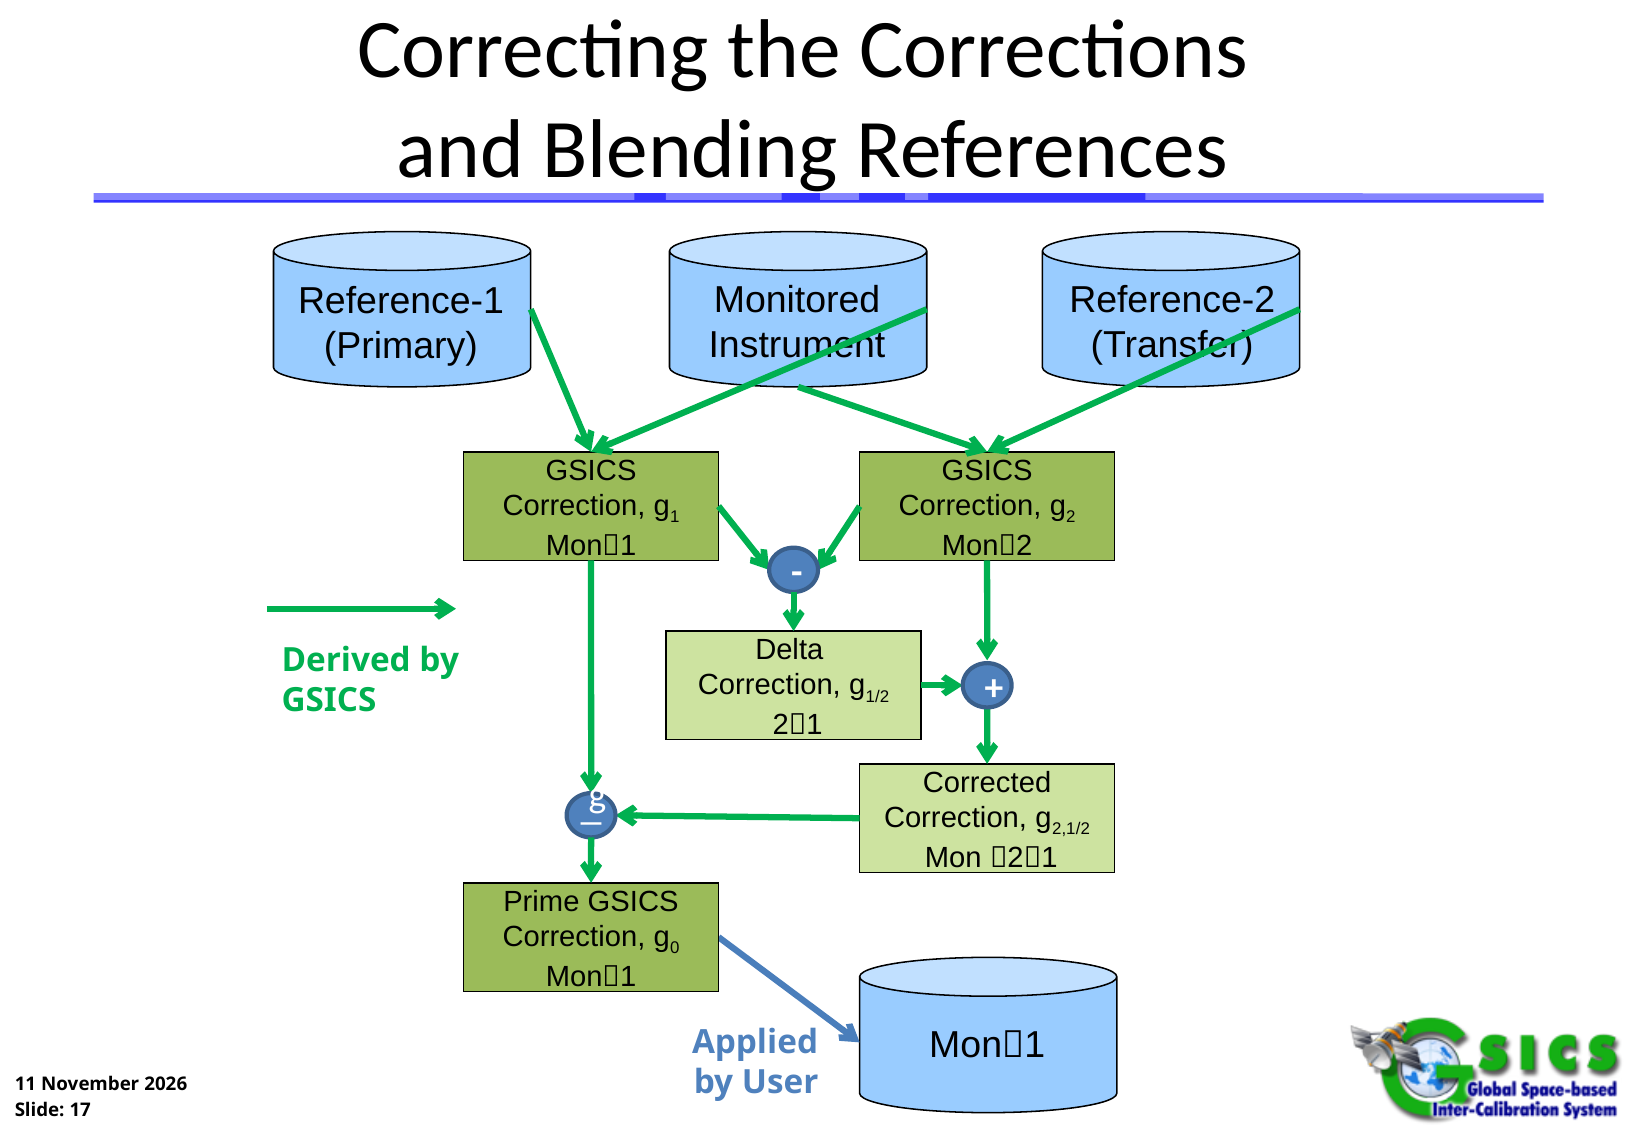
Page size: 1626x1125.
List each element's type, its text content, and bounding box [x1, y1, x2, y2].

title Correcting the Corrections and Blending References [80, 15, 1544, 173]
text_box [615, 815, 860, 819]
picture [1343, 1010, 1625, 1125]
text_box Reference-2 (Transfer) [1044, 254, 1300, 385]
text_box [986, 386, 1172, 452]
text_box Delta Correction, g1/2 21 [666, 631, 922, 740]
text_box [859, 957, 1117, 1113]
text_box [590, 386, 796, 452]
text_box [718, 505, 770, 571]
text_box GSICS Correction, g2 Mon2 [859, 460, 1115, 561]
text_box - [768, 545, 819, 594]
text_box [817, 505, 860, 571]
text_box Applied by User [669, 1012, 834, 1108]
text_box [797, 386, 985, 452]
text_box Corrected Correction, g2,1/2 Mon 21 [859, 763, 1115, 873]
text_box Monitored Instrument [669, 254, 925, 385]
text_box GSICS Correction, g1 Mon1 [463, 460, 719, 561]
text_box Prime GSICS Correction, g0 Mon1 [463, 882, 719, 992]
text_box Derived by GSICS [266, 630, 497, 726]
text_box Mon1 [859, 991, 1115, 1094]
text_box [718, 936, 860, 1043]
text_box + [960, 661, 1014, 710]
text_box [401, 386, 589, 452]
text_box Reference-1 (Primary) [273, 255, 529, 386]
text_box g̅ [564, 791, 618, 840]
